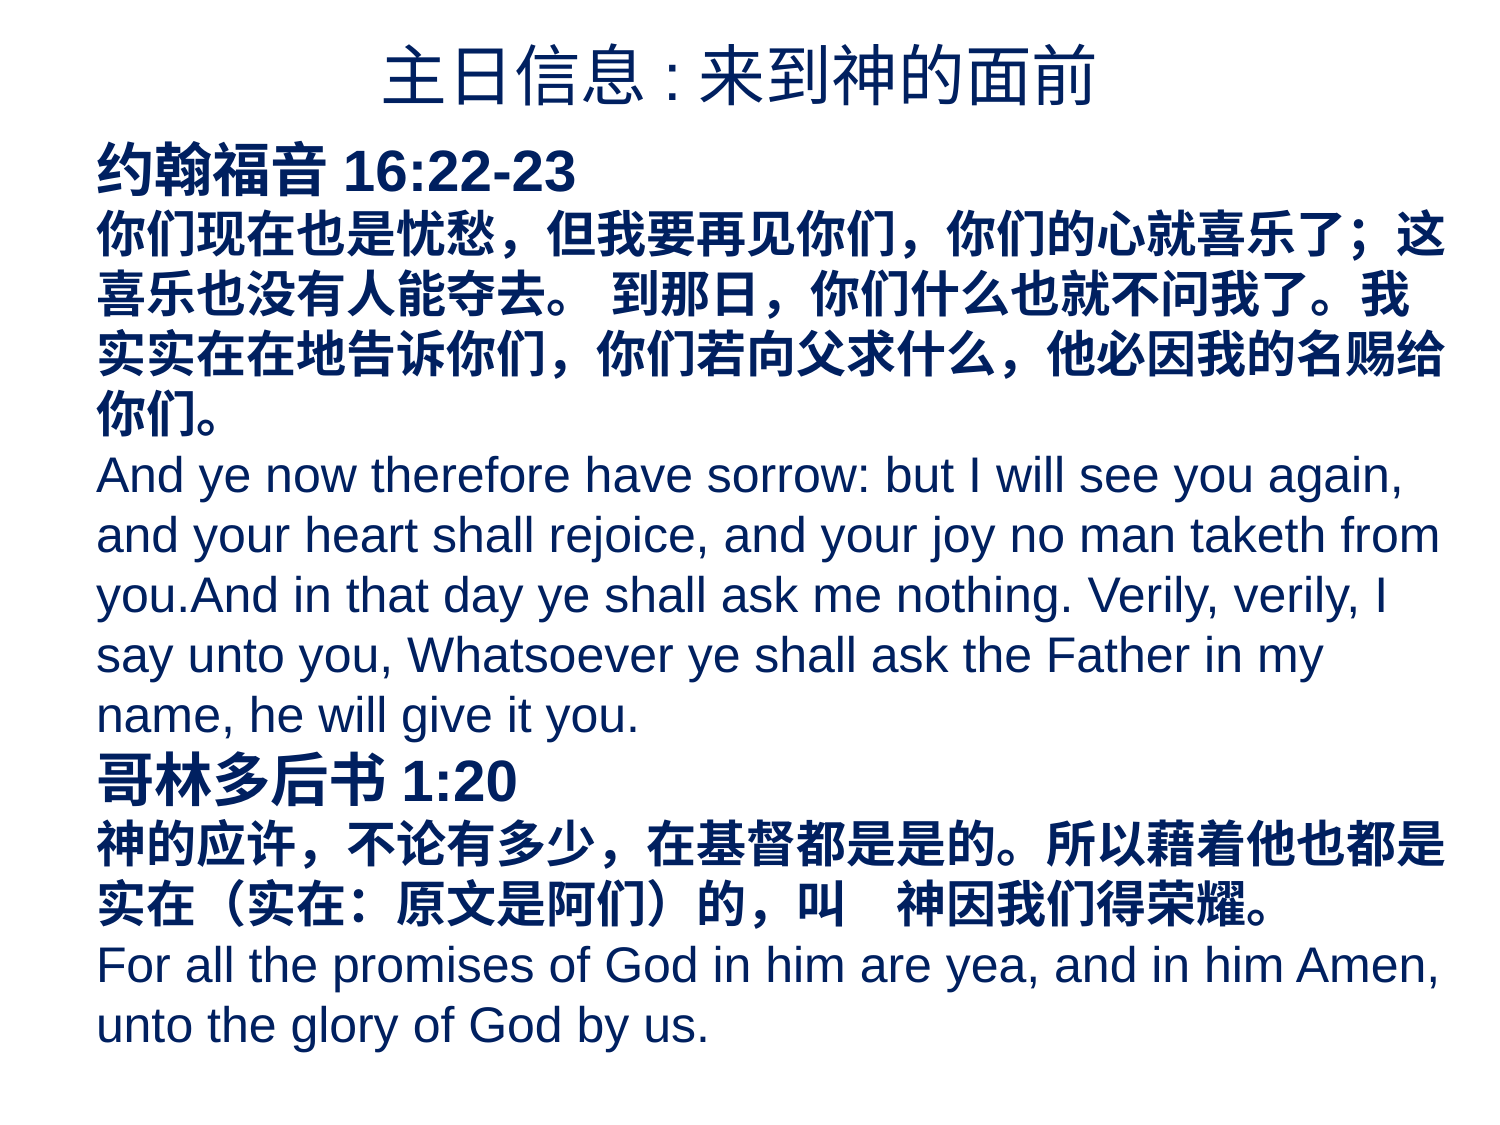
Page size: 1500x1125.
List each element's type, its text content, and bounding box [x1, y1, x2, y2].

text_box 约翰福音16:22-23 你们现在也是忧愁，但我要再见你们，你们的心就喜乐了；这喜乐也没有人能夺去。 到那日，你们什么也就不问我了。我实实在在地告诉你们，你们若向父求什么，他必因我的名赐给你们。 And ye now therefore have sorrow: but I will see you again, and your heart shall rejoice, and your joy no man taketh from you.And in that day ye shall ask me nothing. Verily, verily, I say unto you, Whatsoever ye shall ask the Father in my name, he will give it you. 哥林多后书1:20 神的应许，不论有多少，在基督都是是的。所以藉着他也都是实在（实在：原文是阿们）的，叫 神因我们得荣耀。 For all the promises of God in him are yea, and in him Amen, unto the glory of God by us. [80, 125, 1468, 1125]
text_box 主日信息:来到神的面前 [55, 26, 1443, 122]
